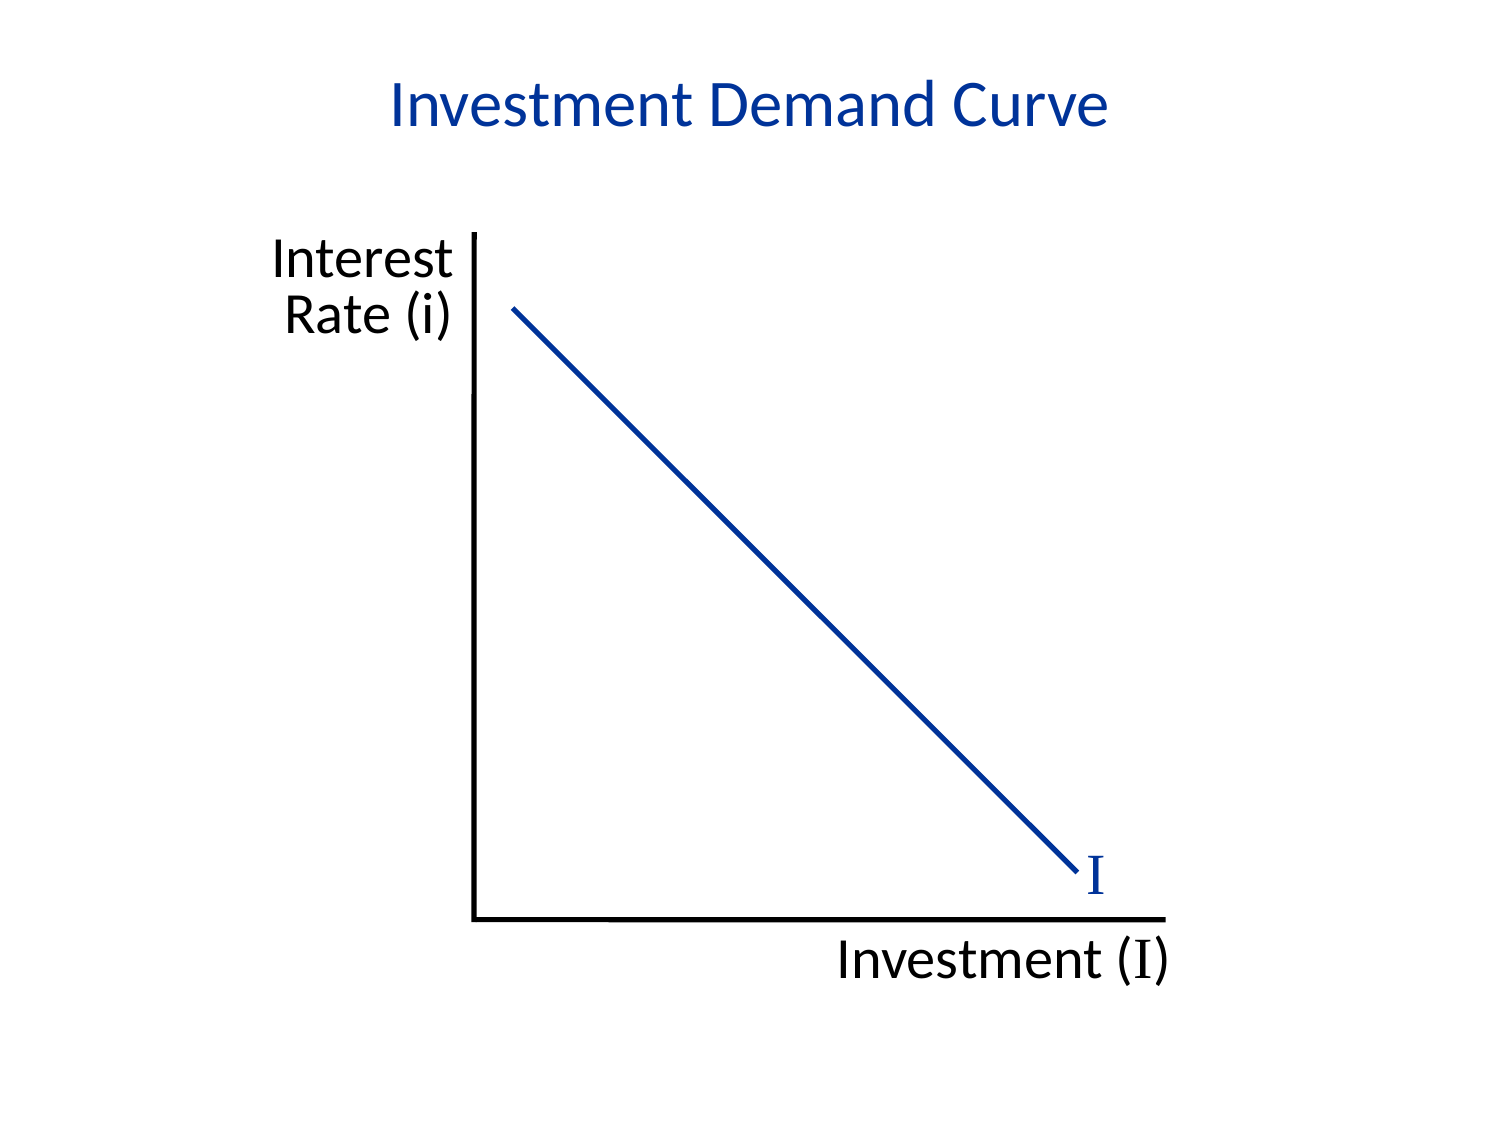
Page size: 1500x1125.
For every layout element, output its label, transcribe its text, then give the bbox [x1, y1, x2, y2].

text_box Investment Demand Curve [104, 52, 1395, 148]
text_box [255, 224, 1198, 999]
